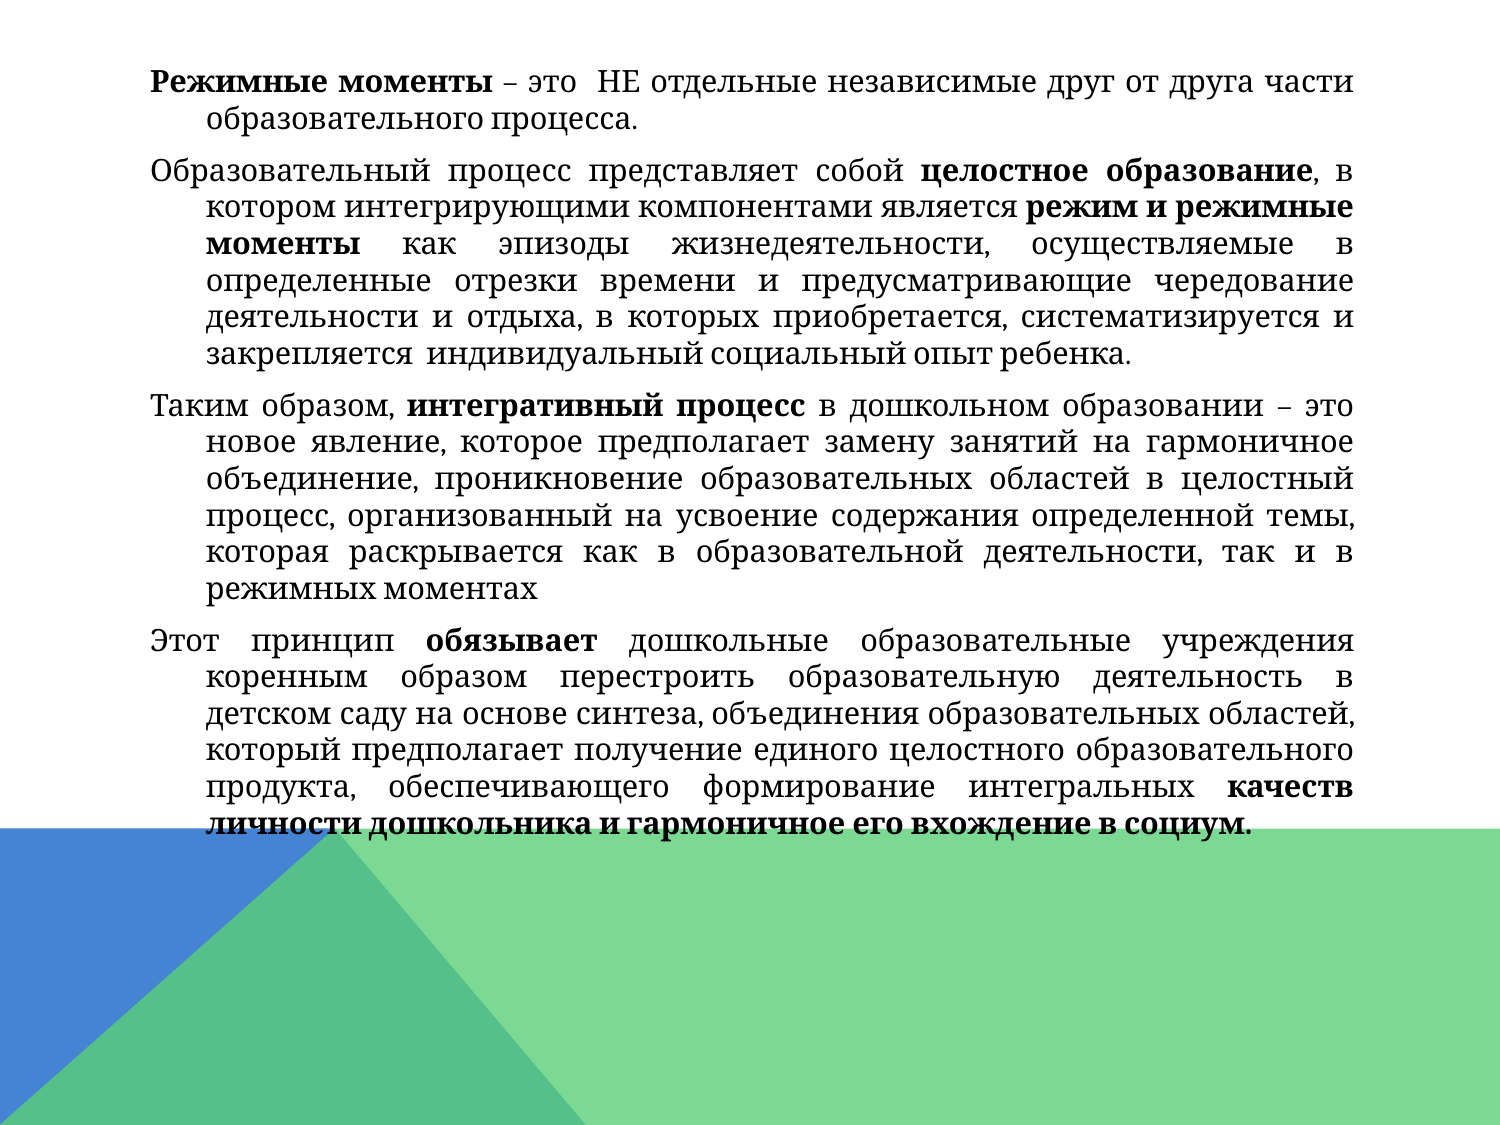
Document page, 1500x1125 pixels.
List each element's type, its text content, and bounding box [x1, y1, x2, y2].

list Режимные моменты – это НЕ отдельные независимые друг от друга части образовательного процесса. Образовательный процесс представляет собой целостное образование, в котором интегрирующими компонентами является режим и режимные моменты как эпизоды жизнедеятельности, осуществляемые в определенные отрезки времени и предусматривающие чередование деятельности и отдыха, в которых приобретается, систематизируется и закрепляется индивидуальный социальный опыт ребенка. Таким образом, интегративный процесс в дошкольном образовании – это новое явление, которое предполагает замену занятий на гармоничное объединение, проникновение образовательных областей в целостный процесс, организованный на усвоение содержания определенной темы, которая раскрывается как в образовательной деятельности, так и в режимных моментах Этот принцип обязывает дошкольные образовательные учреждения коренным образом перестроить образовательную деятельность в детском саду на основе синтеза, объединения образовательных областей, который предполагает получение единого целостного образовательного продукта, обеспечивающего формирование интегральных качеств личности дошкольника и гармоничное его вхождение в социум. [135, 54, 1369, 858]
